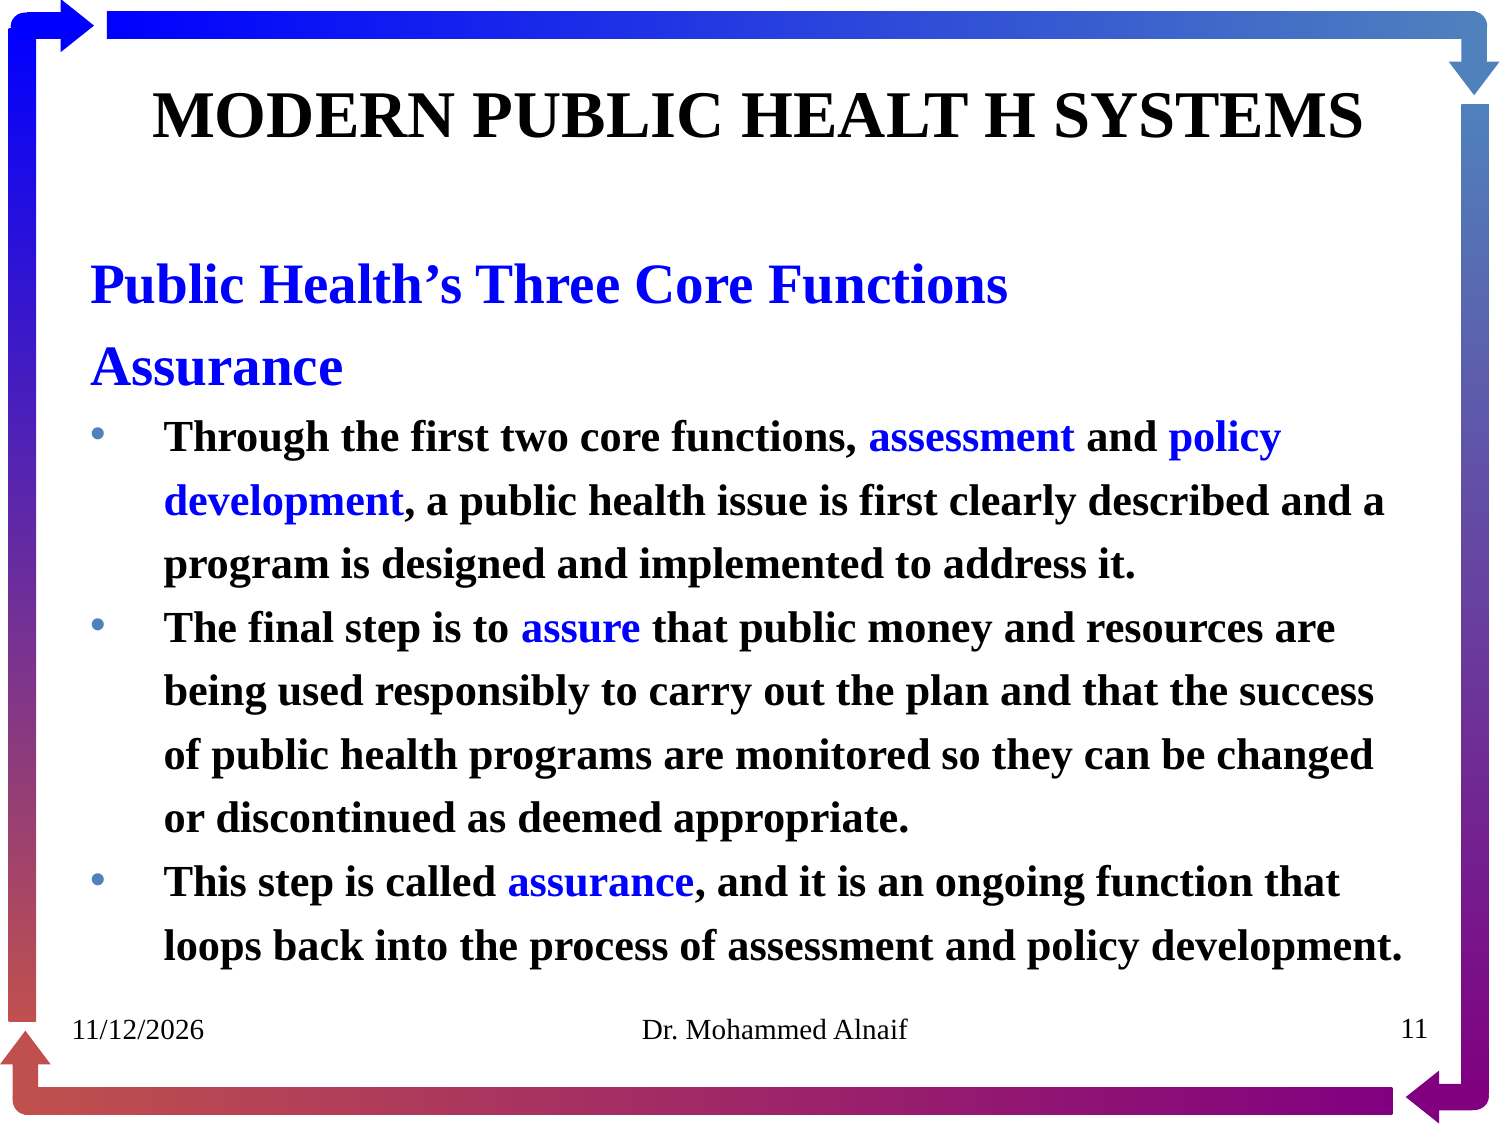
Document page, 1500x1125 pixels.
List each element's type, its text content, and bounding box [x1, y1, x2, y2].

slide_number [56, 990, 463, 1066]
title MODERN PUBLIC HEALT H SYSTEMS [75, 62, 1413, 159]
subtitle Public Health’s Three Core Functions Assurance Through the first two core functions, assessment and policy development, a public health issue is first clearly described and a program is designed and implemented to address it. The final step is to assure that public money and resources are being used responsibly to carry out the plan and that the success of public health programs are monitored so they can be changed or discontinued as deemed appropriate. This step is called assurance, and it is an ongoing function that loops back into the process of assessment and policy development. [75, 224, 1438, 988]
footer Dr. Mohammed Alnaif [474, 990, 1075, 1066]
slide_number 11 [1087, 990, 1444, 1063]
